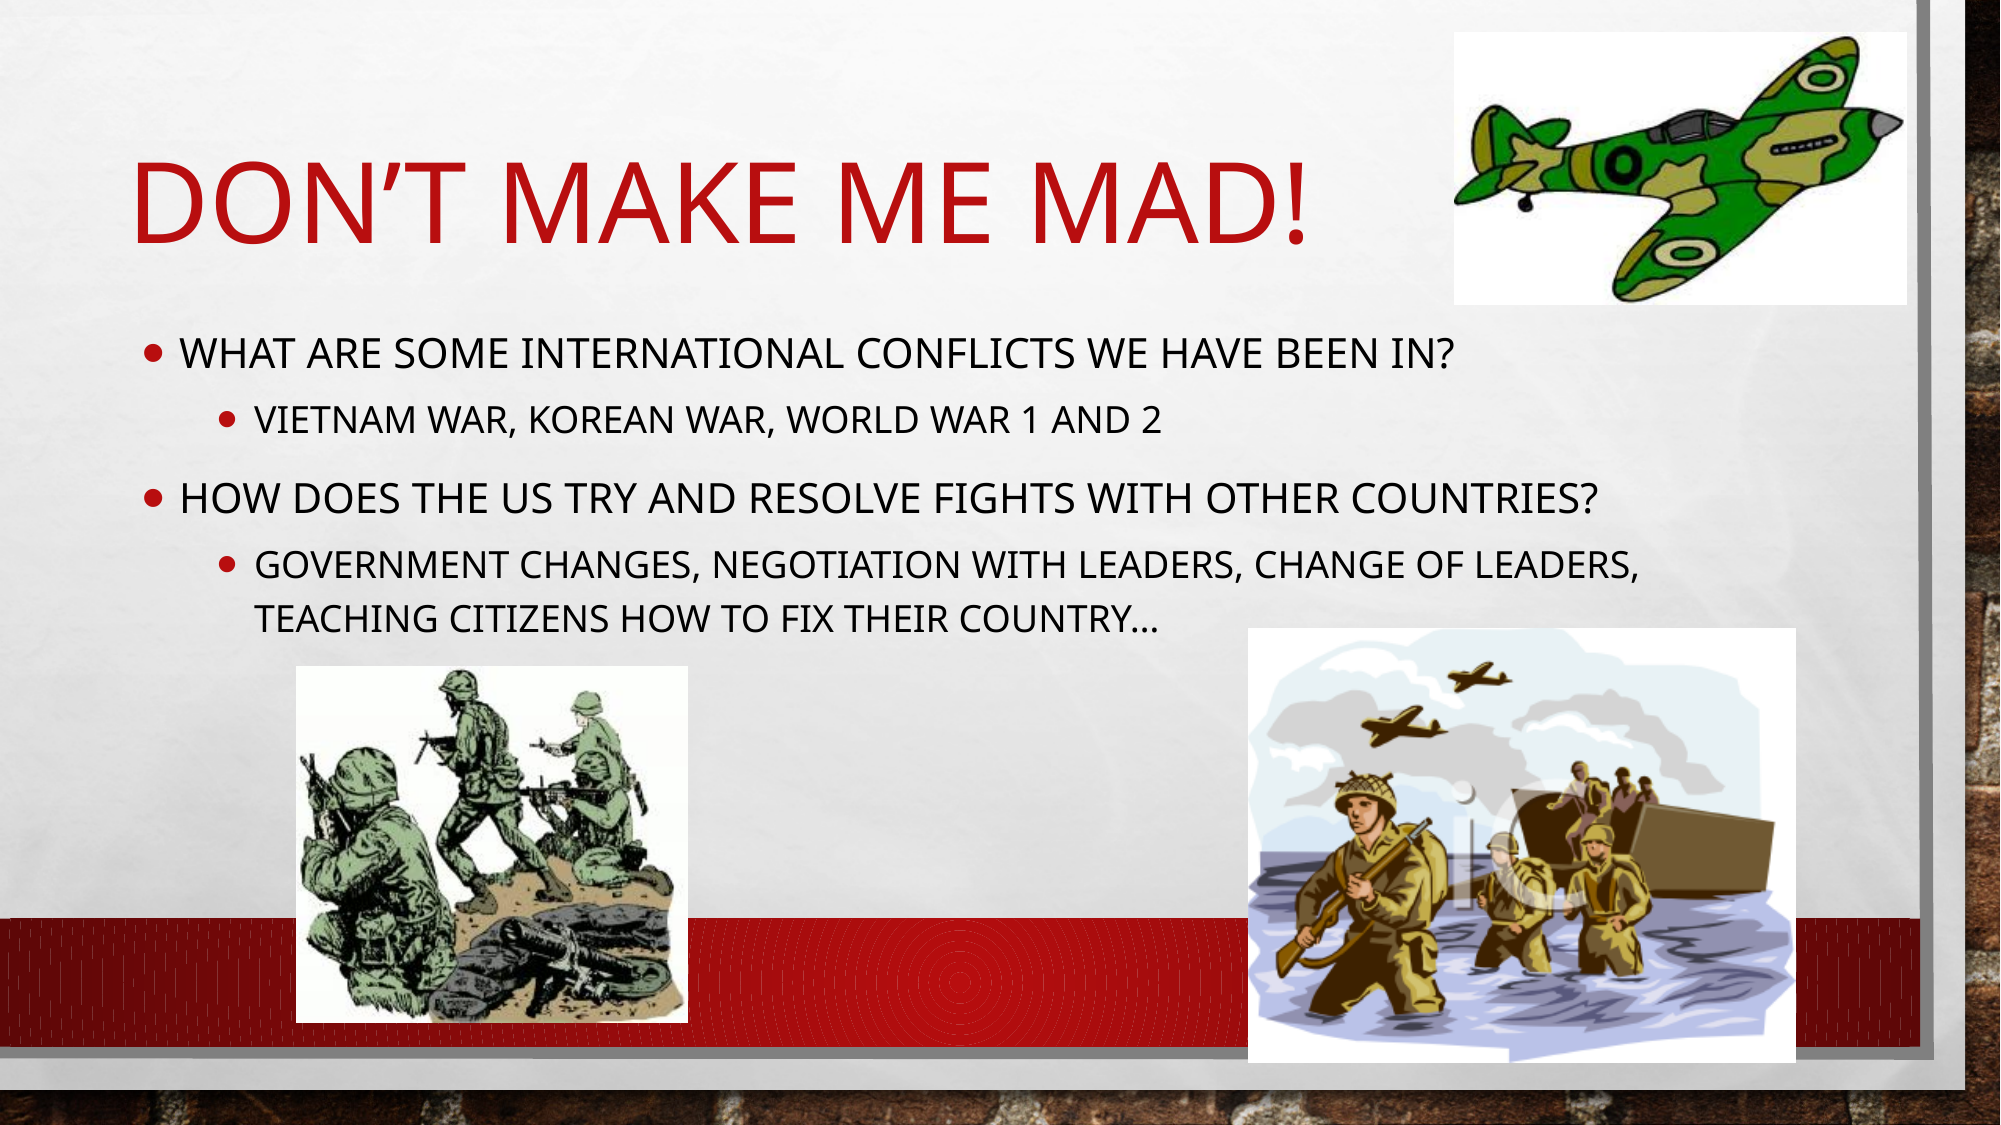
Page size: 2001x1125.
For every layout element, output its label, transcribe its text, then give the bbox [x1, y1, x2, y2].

picture [1248, 628, 1796, 1063]
list What are some international conflicts we have been in? Vietnam war, Korean war, world war 1 and 2 How does the US try and resolve fights with other countries? Government changes, negotiation with leaders, change of leaders, teaching citizens how to fix their country… [126, 206, 1832, 751]
picture [296, 666, 688, 1023]
picture [1454, 32, 1907, 305]
picture [0, 0, 2000, 1125]
title Don’t make me MAD! [112, 112, 1454, 302]
